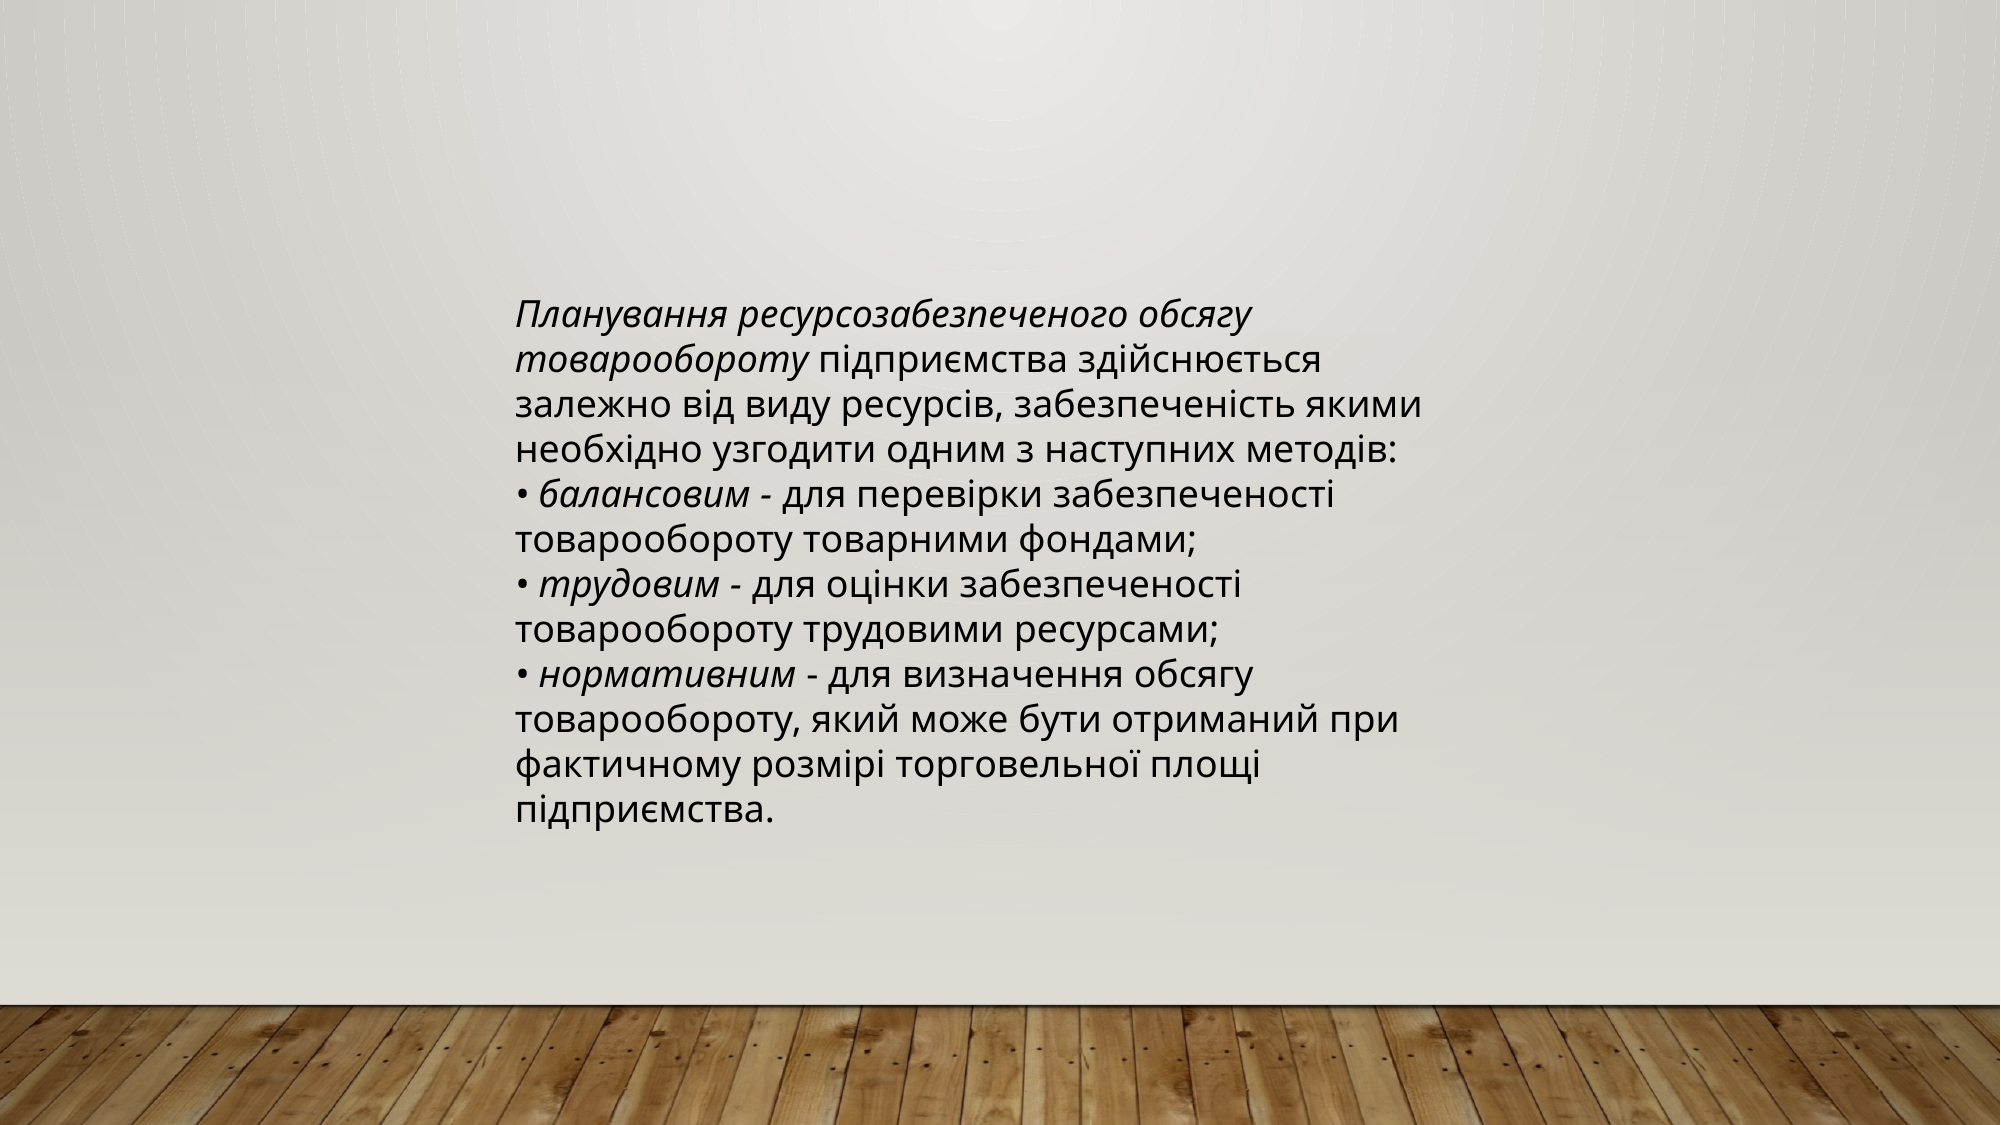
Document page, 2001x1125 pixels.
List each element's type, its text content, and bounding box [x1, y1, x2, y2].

text_box Планування ресурсозабезпеченого обсягу товарообороту підприємства здійснюється залежно від виду ресурсів, забезпеченість якими необхідно узгодити одним з наступних методів: • балансовим - для перевірки забезпеченості товарообороту товарними фондами; • трудовим - для оцінки забезпеченості товарообороту трудовими ресурсами; • нормативним - для визначення обсягу товарообороту, який може бути отриманий при фактичному розмірі торговельної площі підприємства. [500, 282, 1500, 837]
picture [0, 1005, 2000, 1125]
